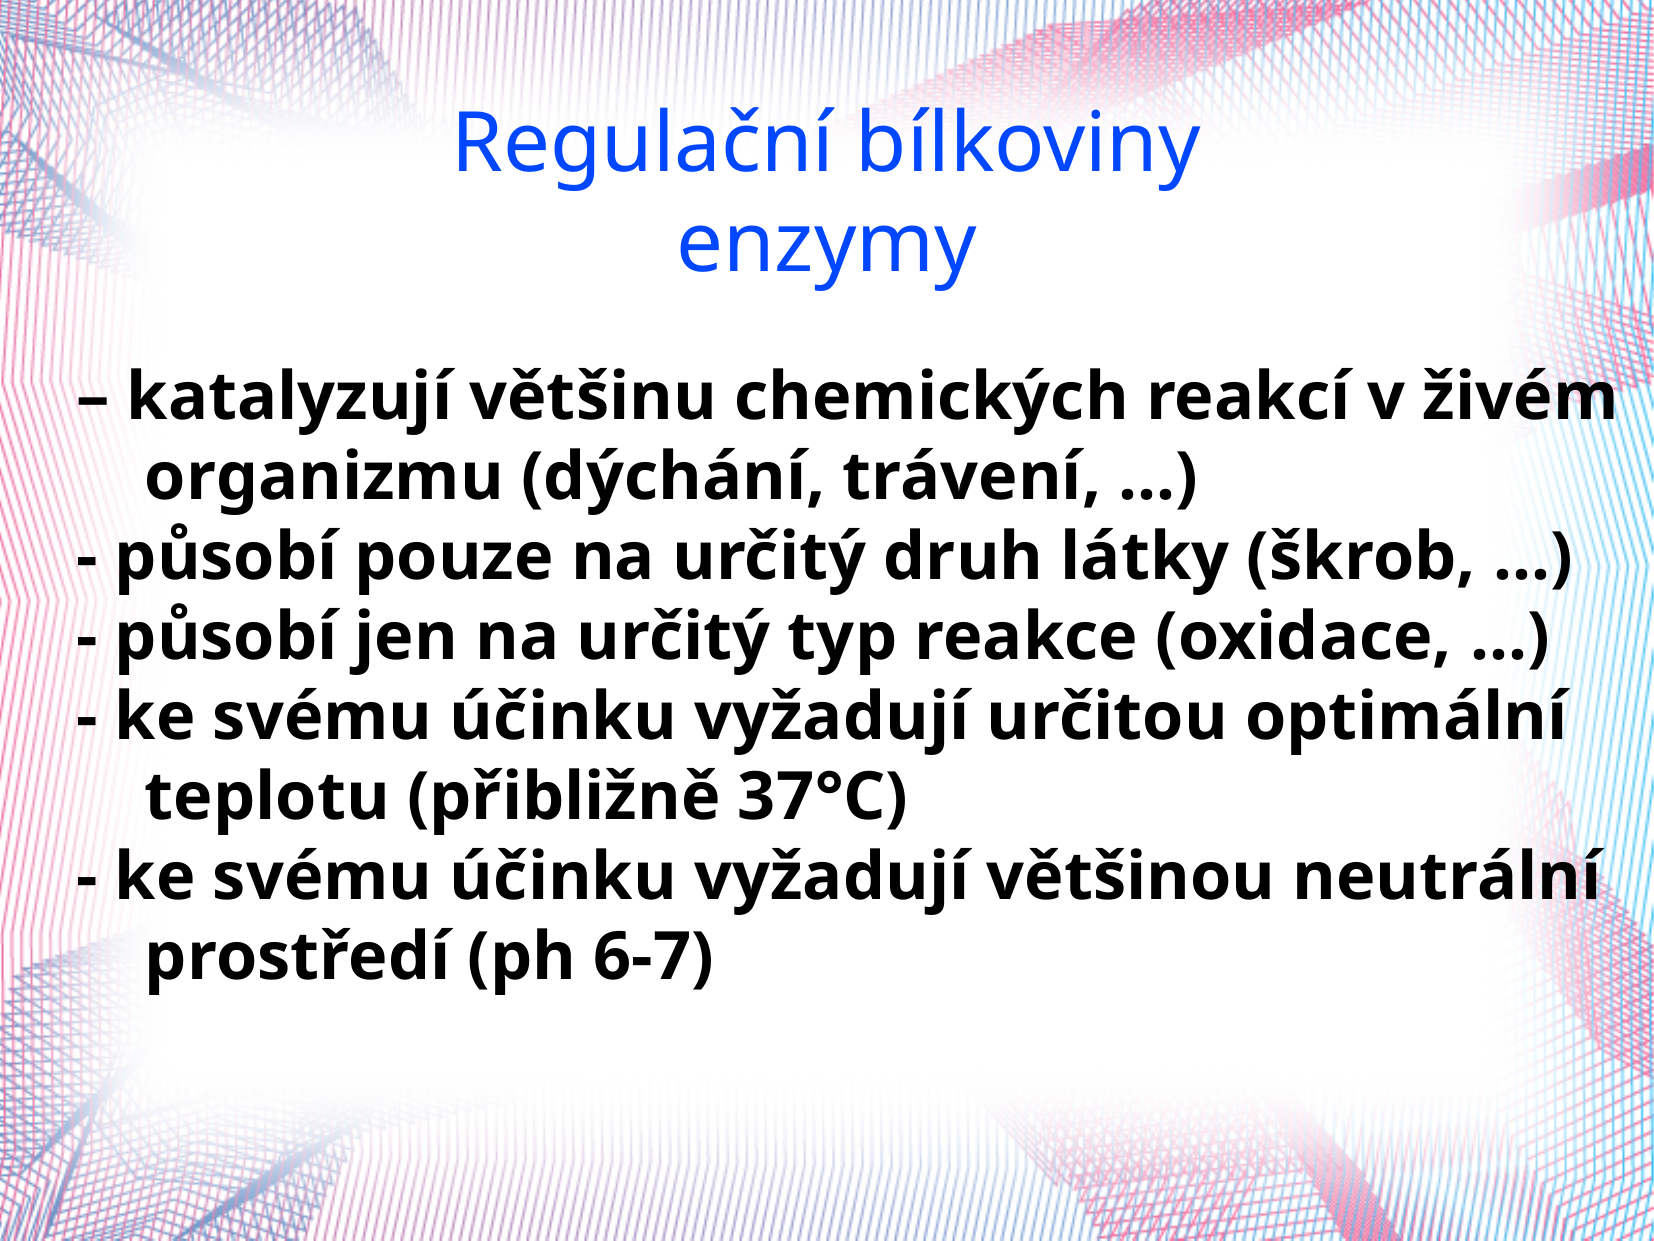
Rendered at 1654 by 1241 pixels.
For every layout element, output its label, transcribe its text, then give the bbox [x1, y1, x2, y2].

text_box Regulační bílkoviny enzymy [436, 81, 1217, 296]
picture [0, 0, 1654, 1241]
text_box – katalyzují většinu chemických reakcí v živém organizmu (dýchání, trávení, …) - působí pouze na určitý druh látky (škrob, …) - působí jen na určitý typ reakce (oxidace, …) - ke svému účinku vyžadují určitou optimální teplotu (přibližně 37°C) - ke svému účinku vyžadují většinou neutrální prostředí (ph 6-7) [61, 345, 1635, 1001]
